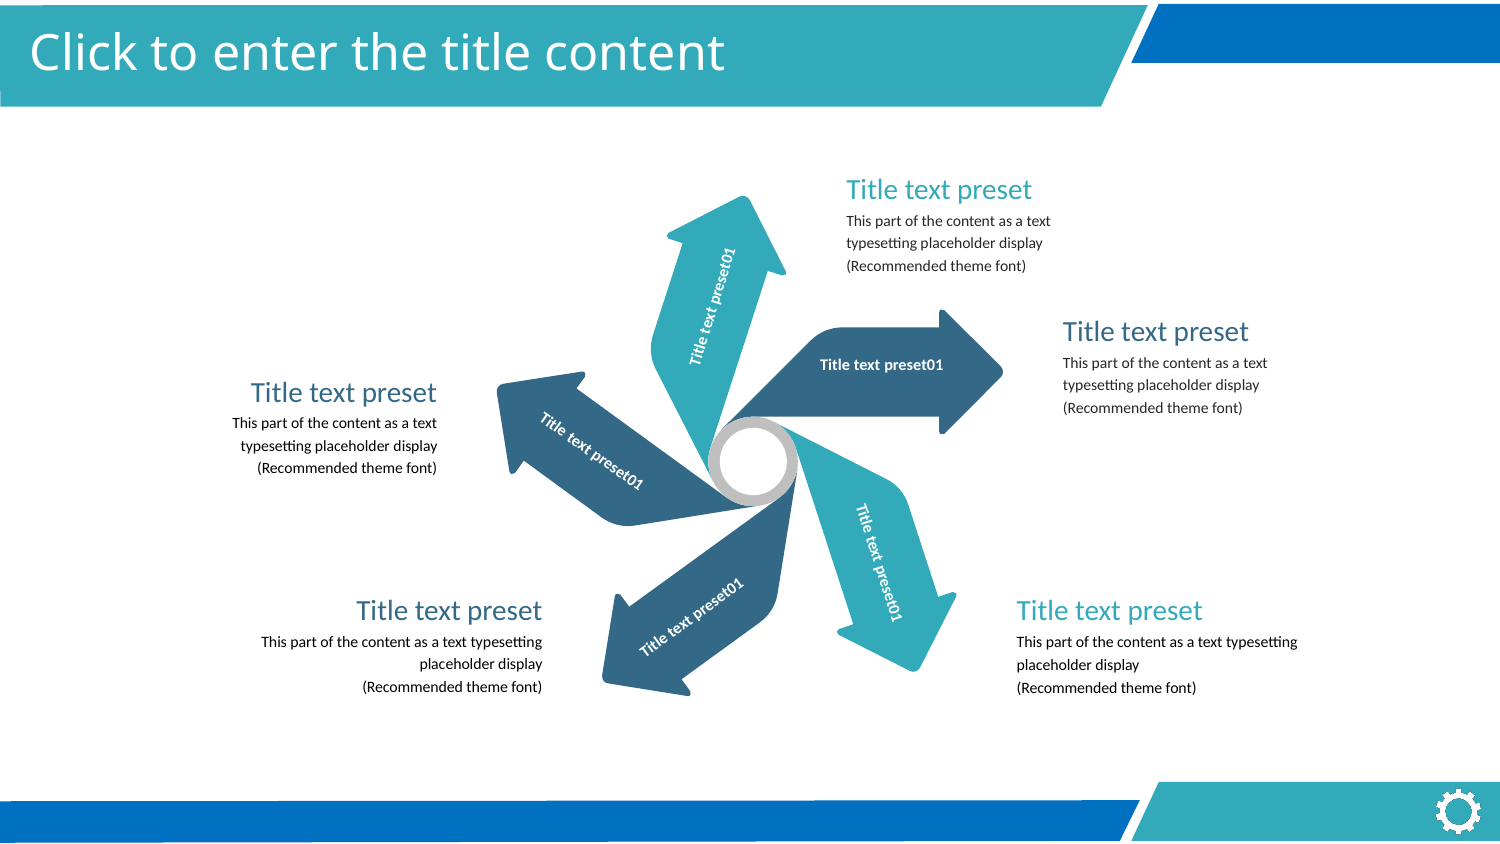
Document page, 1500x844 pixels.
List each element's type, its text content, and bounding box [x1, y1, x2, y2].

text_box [957, 589, 1317, 697]
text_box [242, 589, 602, 697]
picture [1435, 788, 1481, 835]
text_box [786, 168, 1142, 276]
text_box Click to enter the title content [29, 17, 798, 84]
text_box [495, 194, 1004, 697]
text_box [137, 371, 497, 479]
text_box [1003, 310, 1359, 418]
